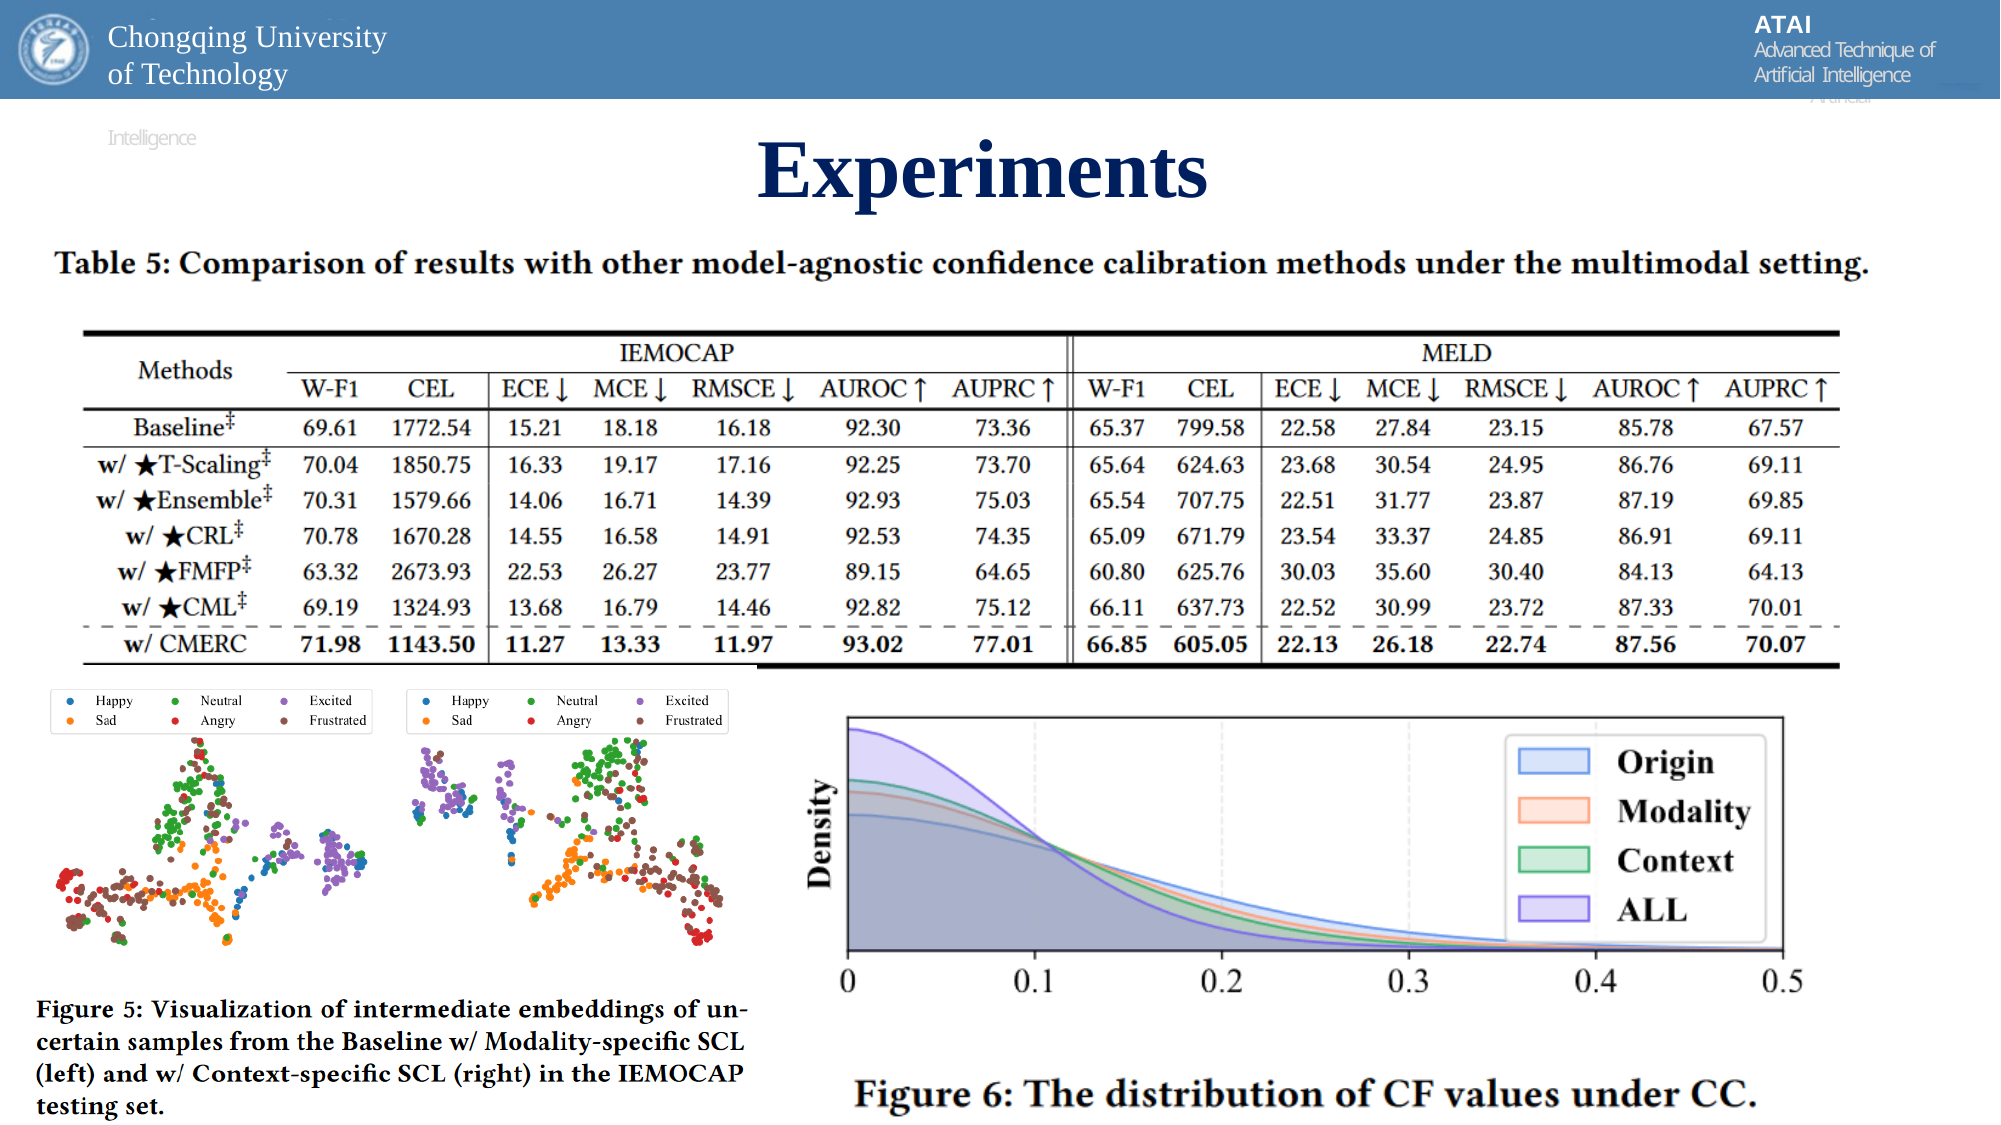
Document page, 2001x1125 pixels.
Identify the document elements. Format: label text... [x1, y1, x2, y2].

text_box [0, 0, 2000, 100]
text_box ATAI ChongqingUniversity AdvancedTechniqueof of Technology Artificial Intelligence [107, 111, 1970, 150]
text_box Experiments [755, 112, 1245, 236]
picture [12, 237, 1880, 1125]
